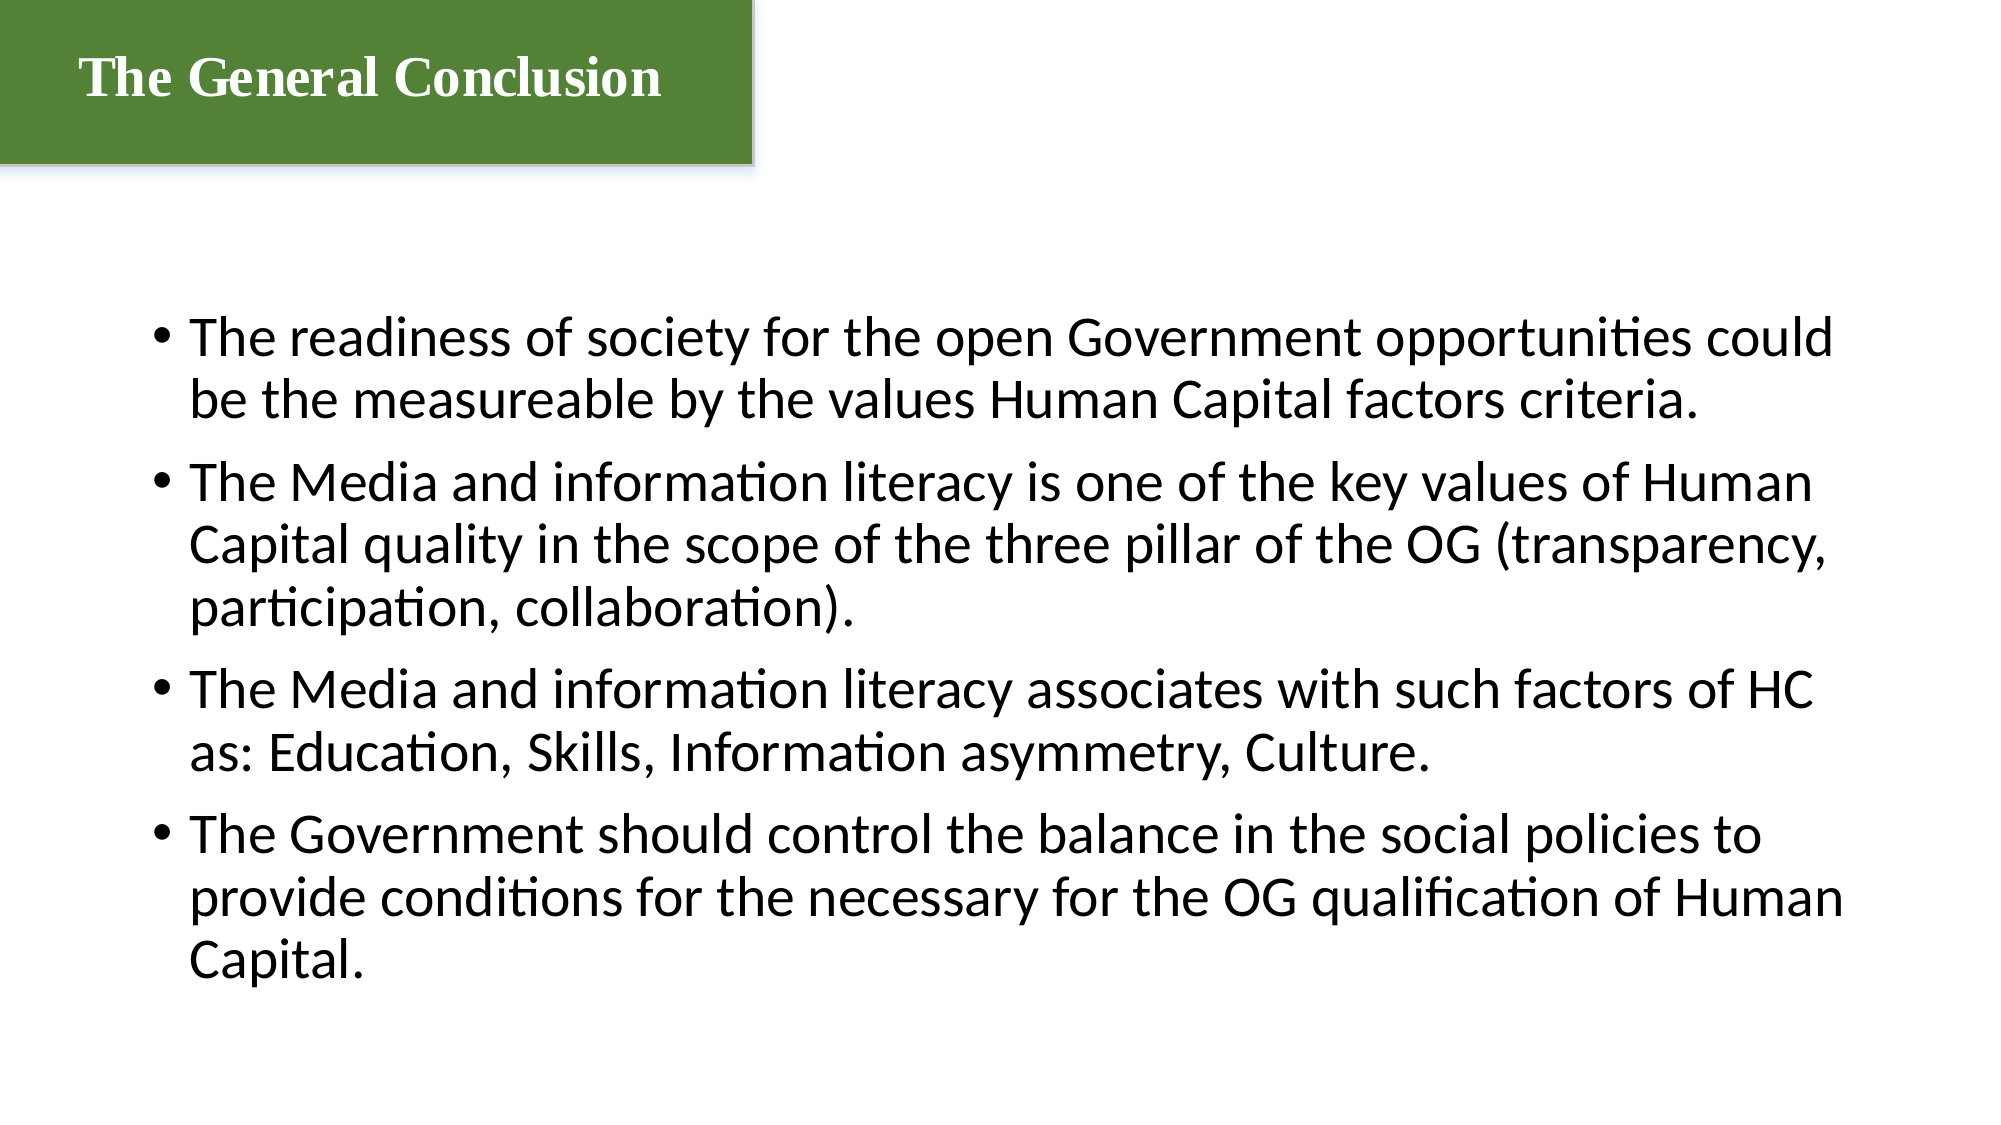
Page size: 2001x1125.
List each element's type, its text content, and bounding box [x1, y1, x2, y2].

picture [0, 0, 770, 187]
list The readiness of society for the open Government opportunities could be the measureable by the values Human Capital factors criteria. The Media and information literacy is one of the key values of Human Capital quality in the scope of the three pillar of the OG (transparency, participation, collaboration). The Media and information literacy associates with such factors of HC as: Education, Skills, Information asymmetry, Culture. The Government should control the balance in the social policies to provide conditions for the necessary for the OG qualification of Human Capital. [137, 299, 1863, 1014]
